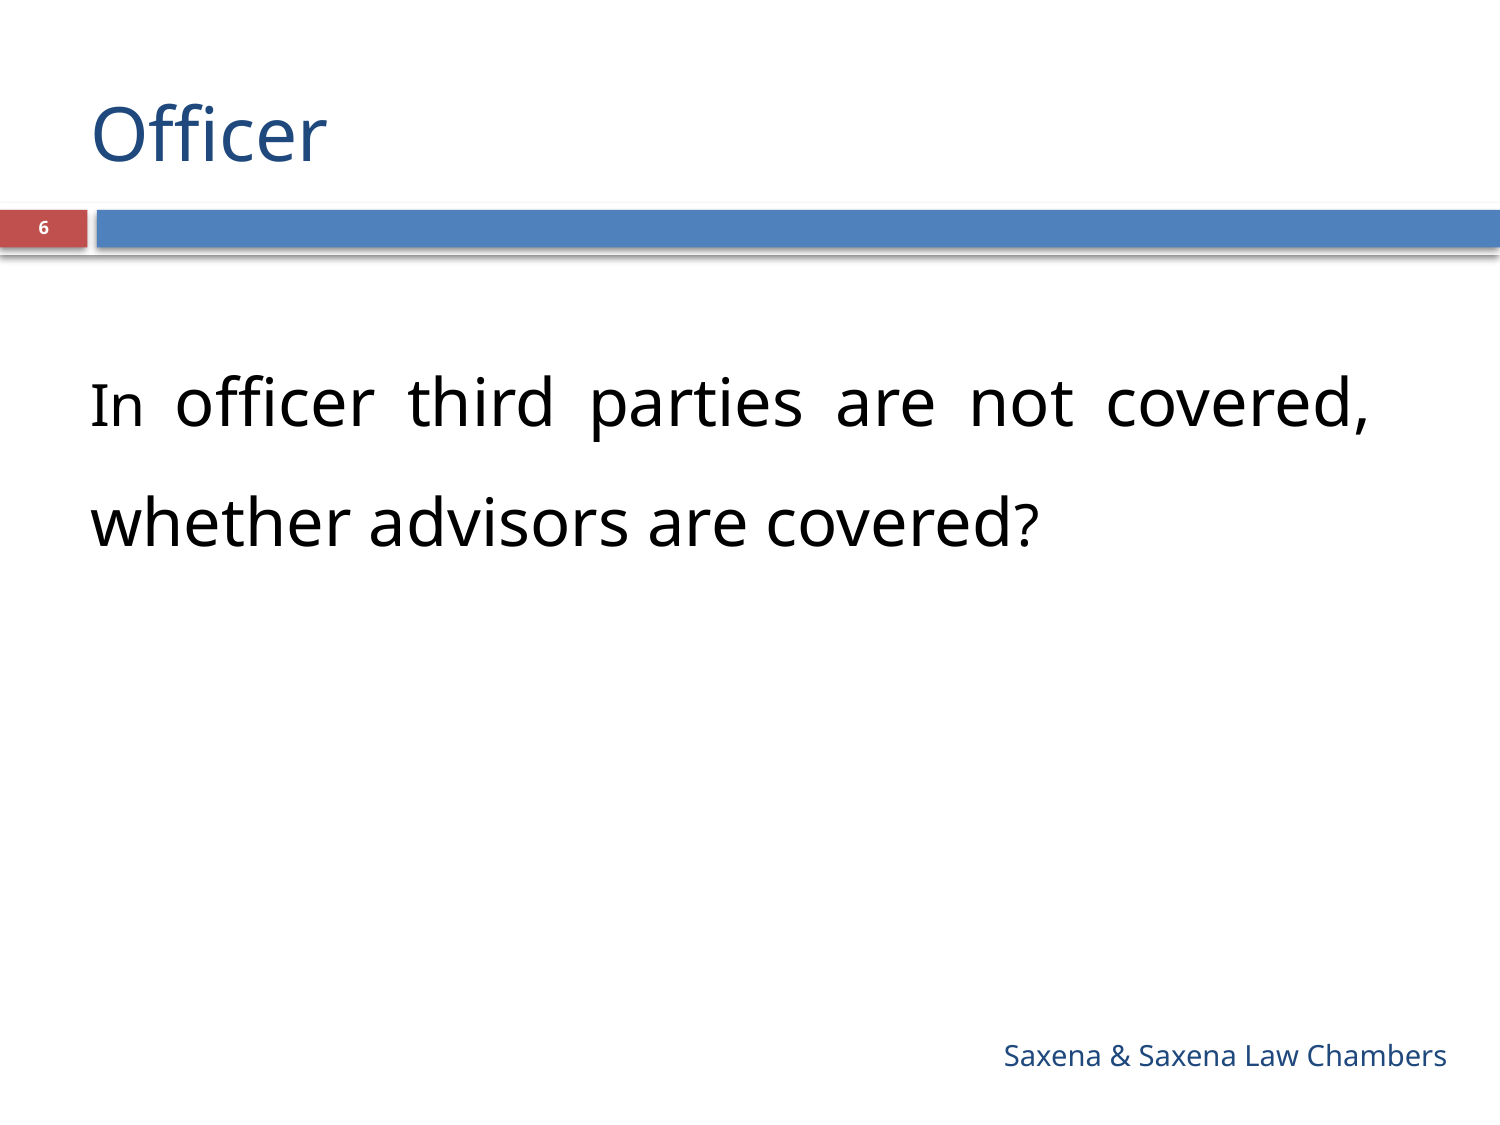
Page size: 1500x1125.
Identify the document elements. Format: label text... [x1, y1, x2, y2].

list In officer third parties are not covered, whether advisors are covered? [74, 312, 1388, 988]
title Officer [74, 62, 1426, 201]
slide_number 6 [0, 208, 88, 249]
footer Saxena & Saxena Law Chambers [99, 1025, 1463, 1085]
